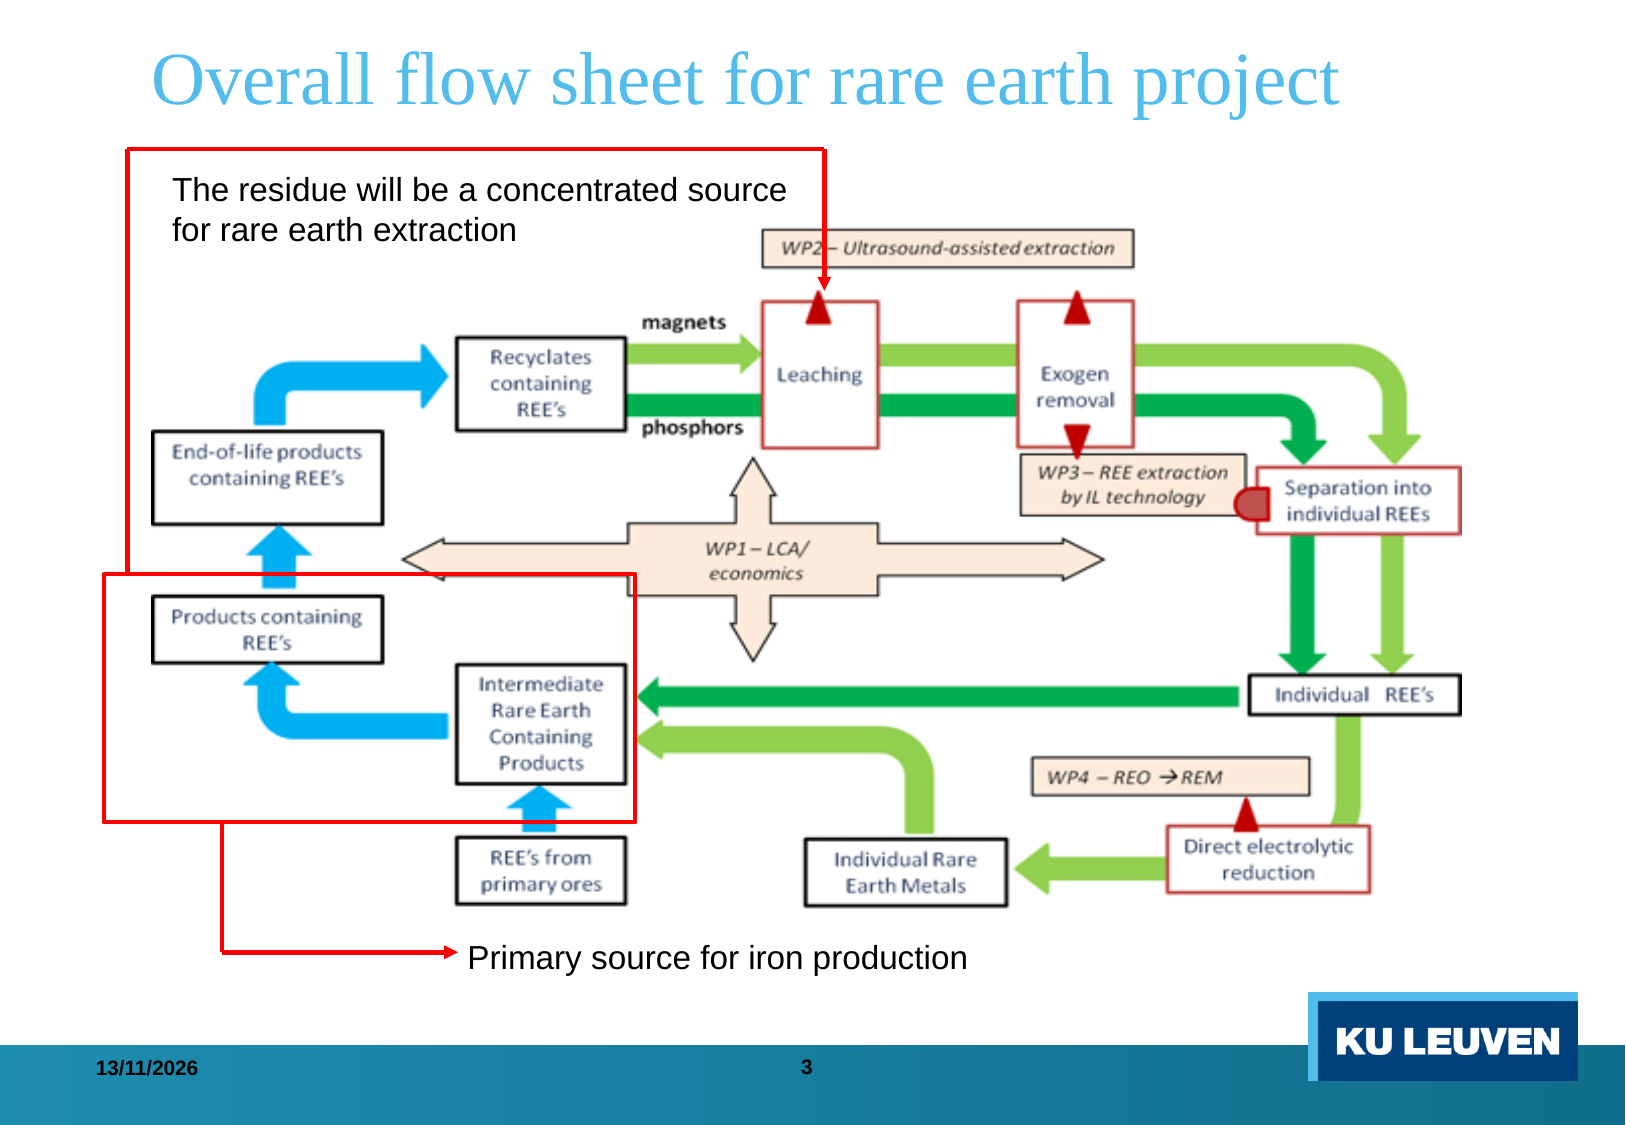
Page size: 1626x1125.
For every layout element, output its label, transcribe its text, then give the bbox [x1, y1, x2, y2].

picture [150, 195, 1463, 918]
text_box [127, 148, 825, 575]
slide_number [95, 1054, 263, 1103]
picture [1308, 992, 1578, 1081]
text_box [102, 572, 145, 824]
slide_number 3 [646, 1053, 813, 1101]
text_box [221, 822, 459, 953]
text_box Primary source for iron production [422, 928, 1002, 1006]
title Overall flow sheet for rare earth project [151, 0, 1545, 120]
